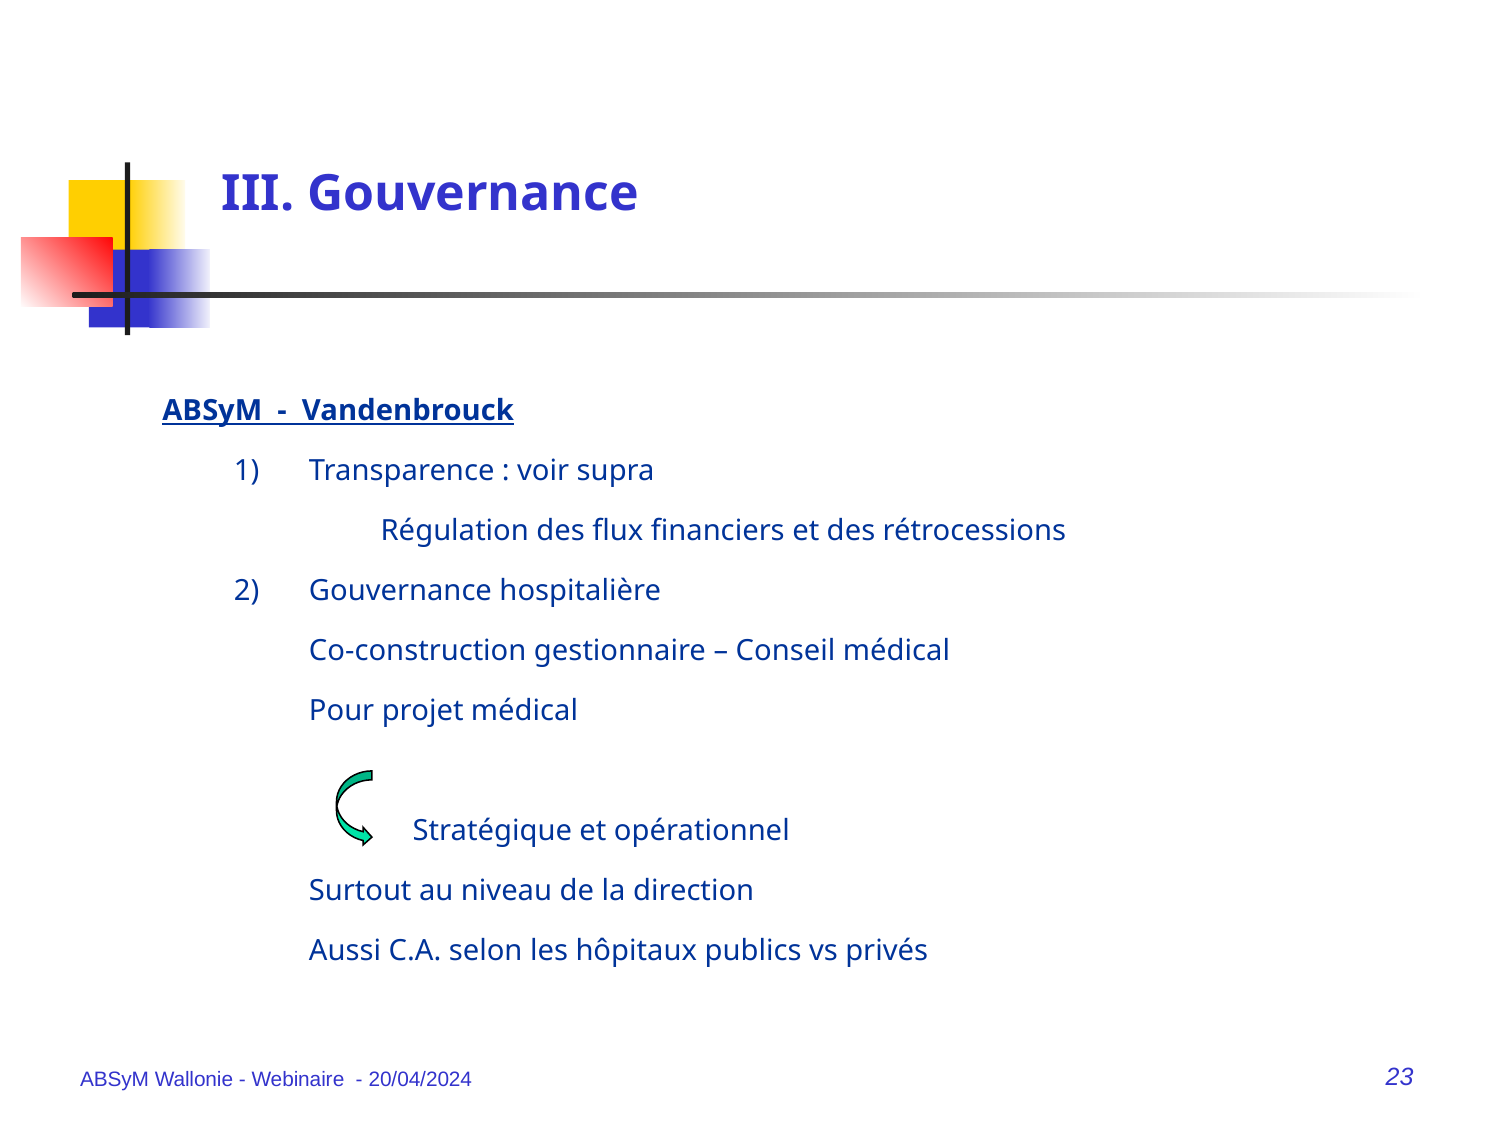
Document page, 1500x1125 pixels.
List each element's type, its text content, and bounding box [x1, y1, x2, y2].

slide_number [64, 1023, 491, 1099]
text_box [336, 770, 372, 845]
title III. Gouvernance [206, 103, 1410, 229]
slide_number 23 [1116, 1023, 1429, 1099]
text_box ABSyM - Vandenbrouck Transparence : voir supra Régulation des flux financiers et des rétrocessions Gouvernance hospitalière Co-construction gestionnaire – Conseil médical Pour projet médical Stratégique et opérationnel Surtout au niveau de la direction Aussi C.A. selon les hôpitaux publics vs privés [147, 383, 1385, 1081]
